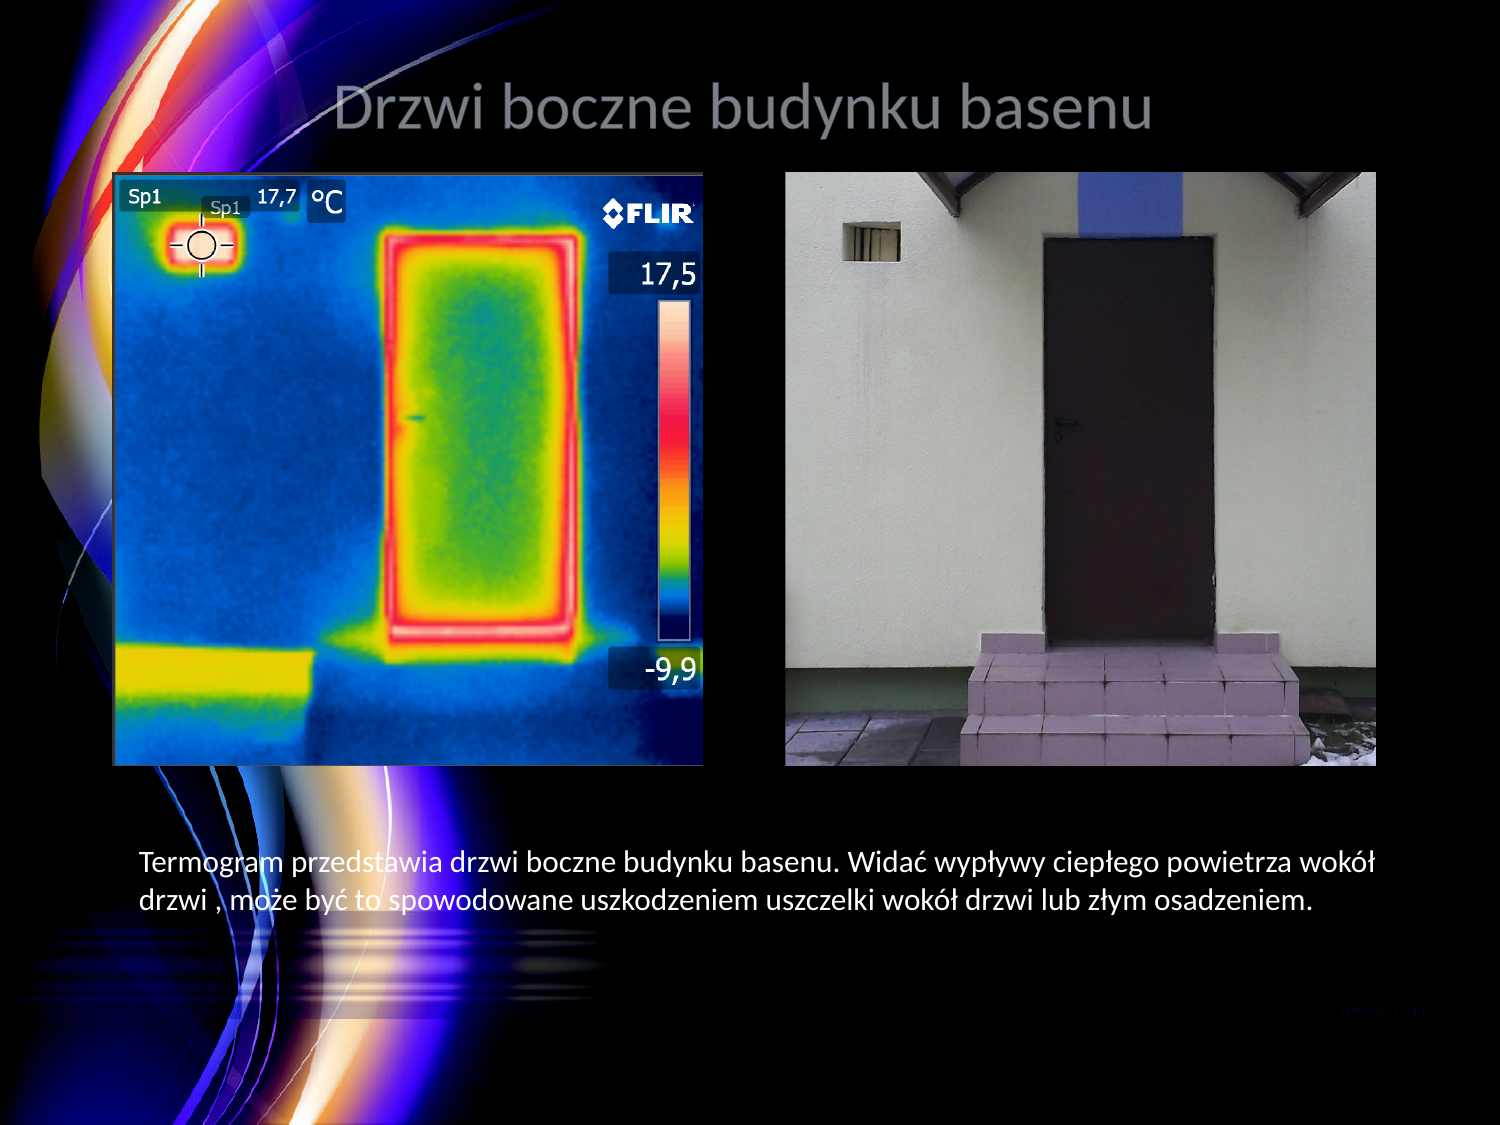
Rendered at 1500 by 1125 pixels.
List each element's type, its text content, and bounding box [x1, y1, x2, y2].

picture [0, 0, 1500, 1125]
text_box Drzwi boczne budynku basenu [317, 54, 1170, 150]
text_box Termogram przedstawia drzwi boczne budynku basenu. Widać wypływy ciepłego powietrza wokół drzwi , może być to spowodowane uszkodzeniem uszczelki wokół drzwi lub złym osadzeniem. [123, 834, 1412, 924]
